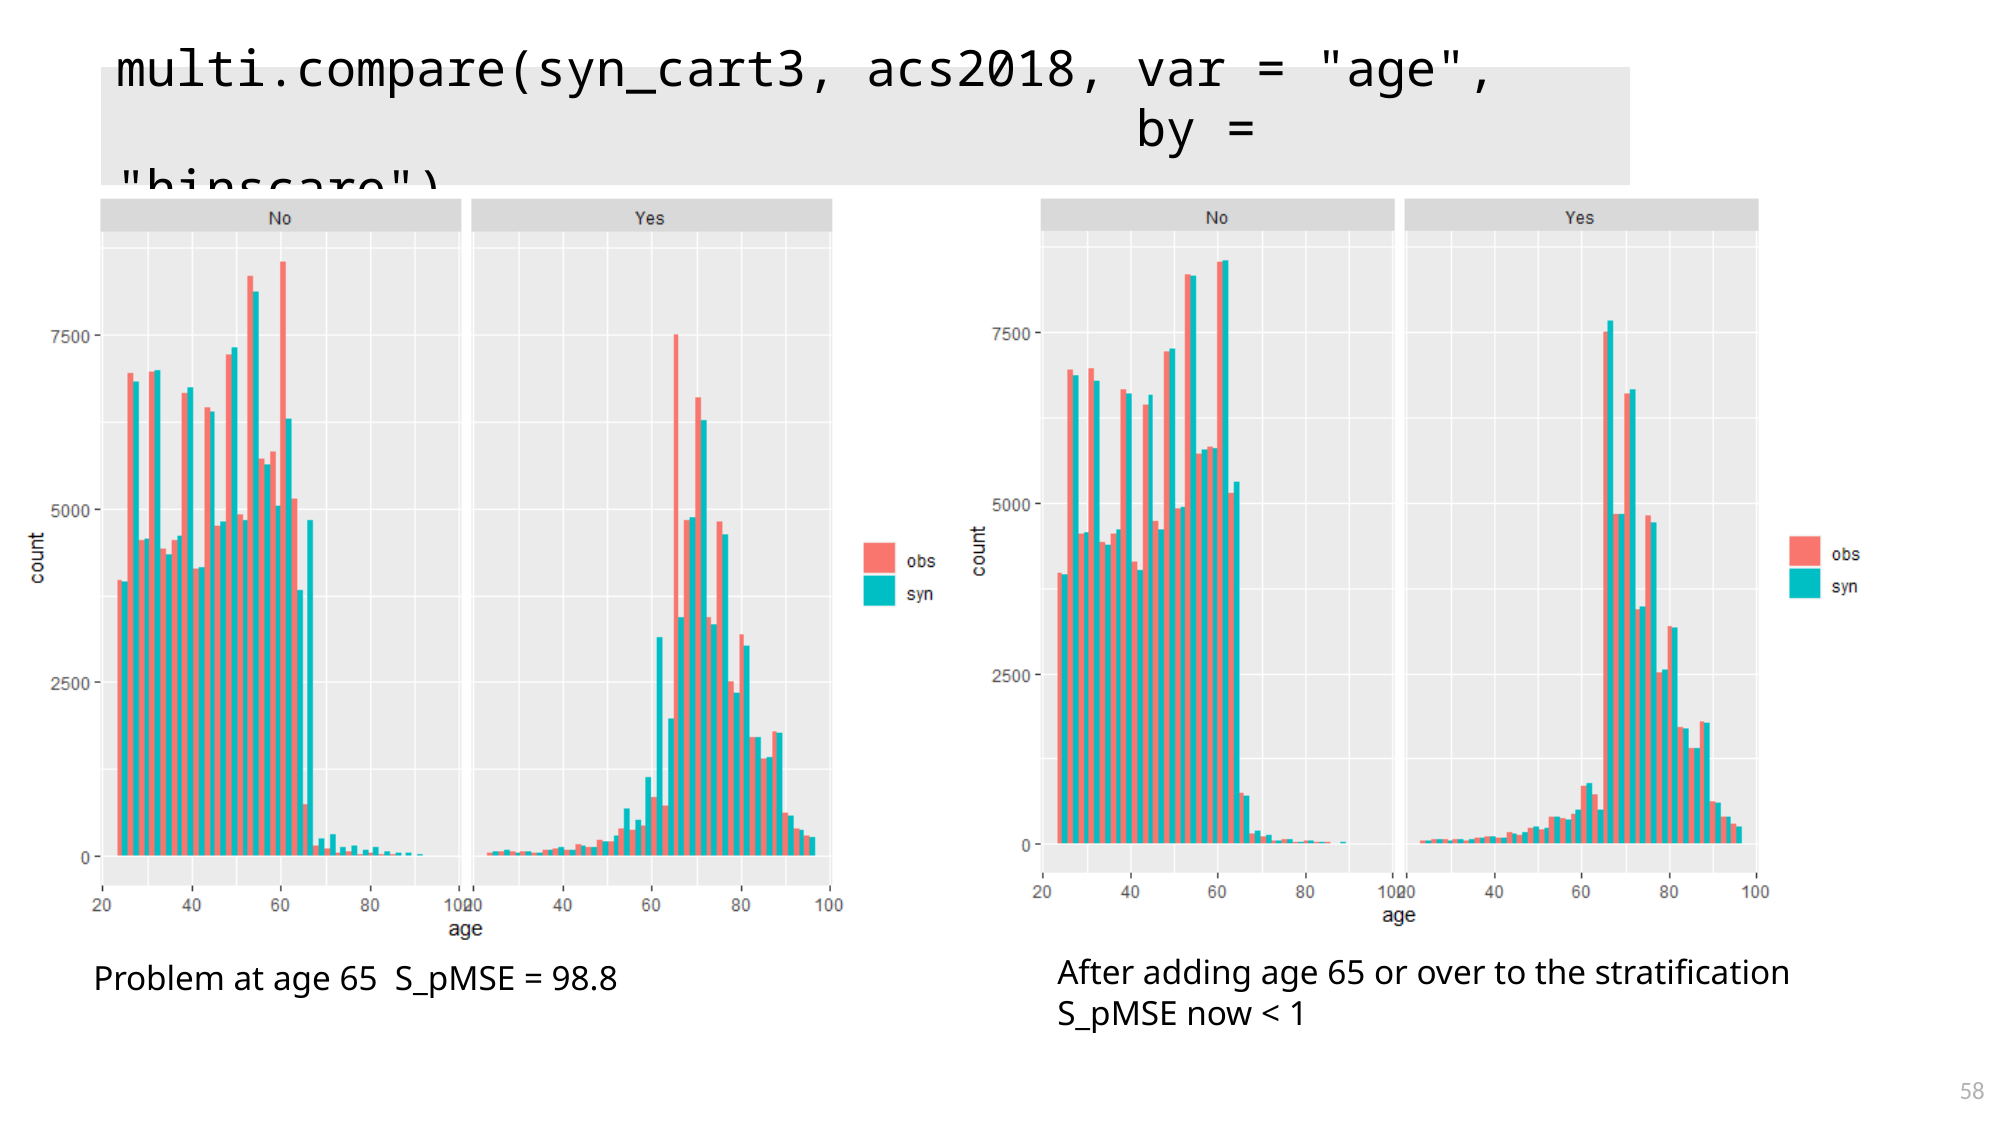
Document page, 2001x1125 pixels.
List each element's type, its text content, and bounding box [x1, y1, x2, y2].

title multi.compare(syn_cart3, acs2018, var = "age", by = "hinscare") [101, 67, 1631, 186]
slide_number 58 [1550, 1059, 2000, 1120]
text_box After adding age 65 or over to the stratification S_pMSE now < 1 [1042, 944, 1841, 1039]
picture [15, 189, 1882, 950]
text_box Problem at age 65 S_pMSE = 98.8 [78, 957, 837, 1004]
